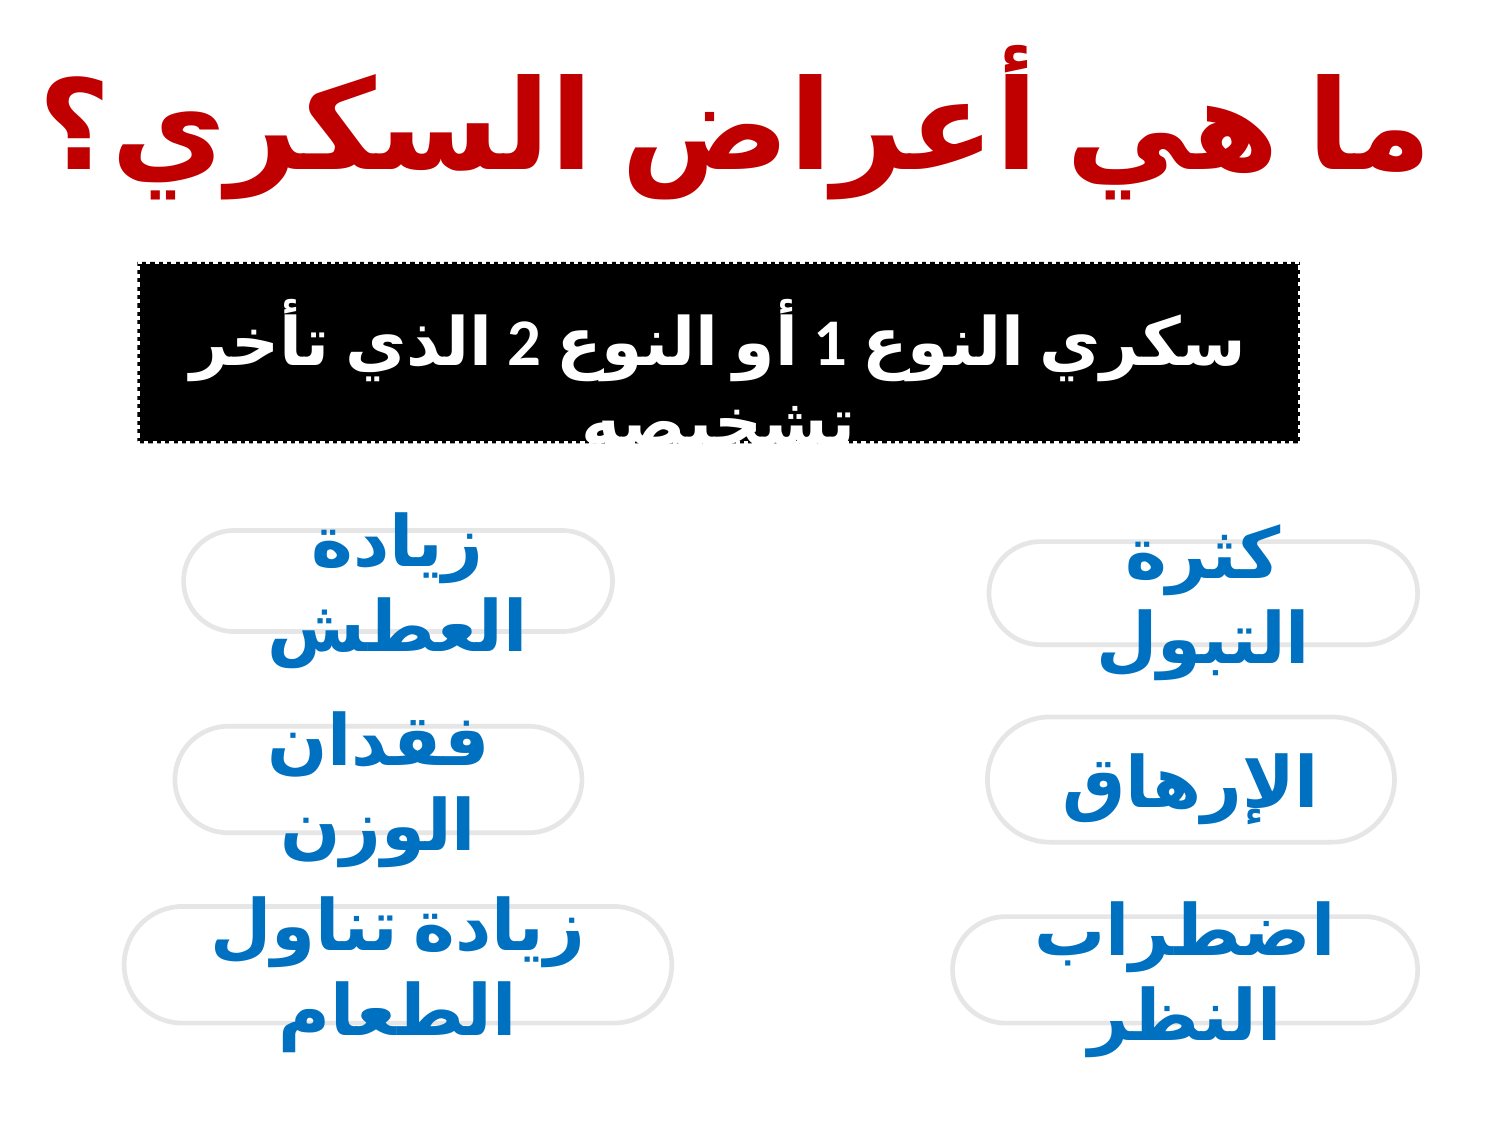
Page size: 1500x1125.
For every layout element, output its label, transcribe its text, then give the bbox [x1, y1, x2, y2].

text_box زيادة تناول الطعام [124, 906, 672, 1024]
text_box سكري النوع 1 أو النوع 2 الذي تأخر تشخيصه [137, 261, 1300, 444]
text_box زيادة العطش [183, 530, 613, 632]
text_box ما هي أعراض السكري؟ [24, 37, 1476, 247]
text_box كثرة التبول [988, 541, 1418, 645]
text_box فقدان الوزن [174, 726, 582, 833]
text_box اضطراب النظر [952, 916, 1418, 1024]
text_box الإرهاق [987, 716, 1395, 843]
